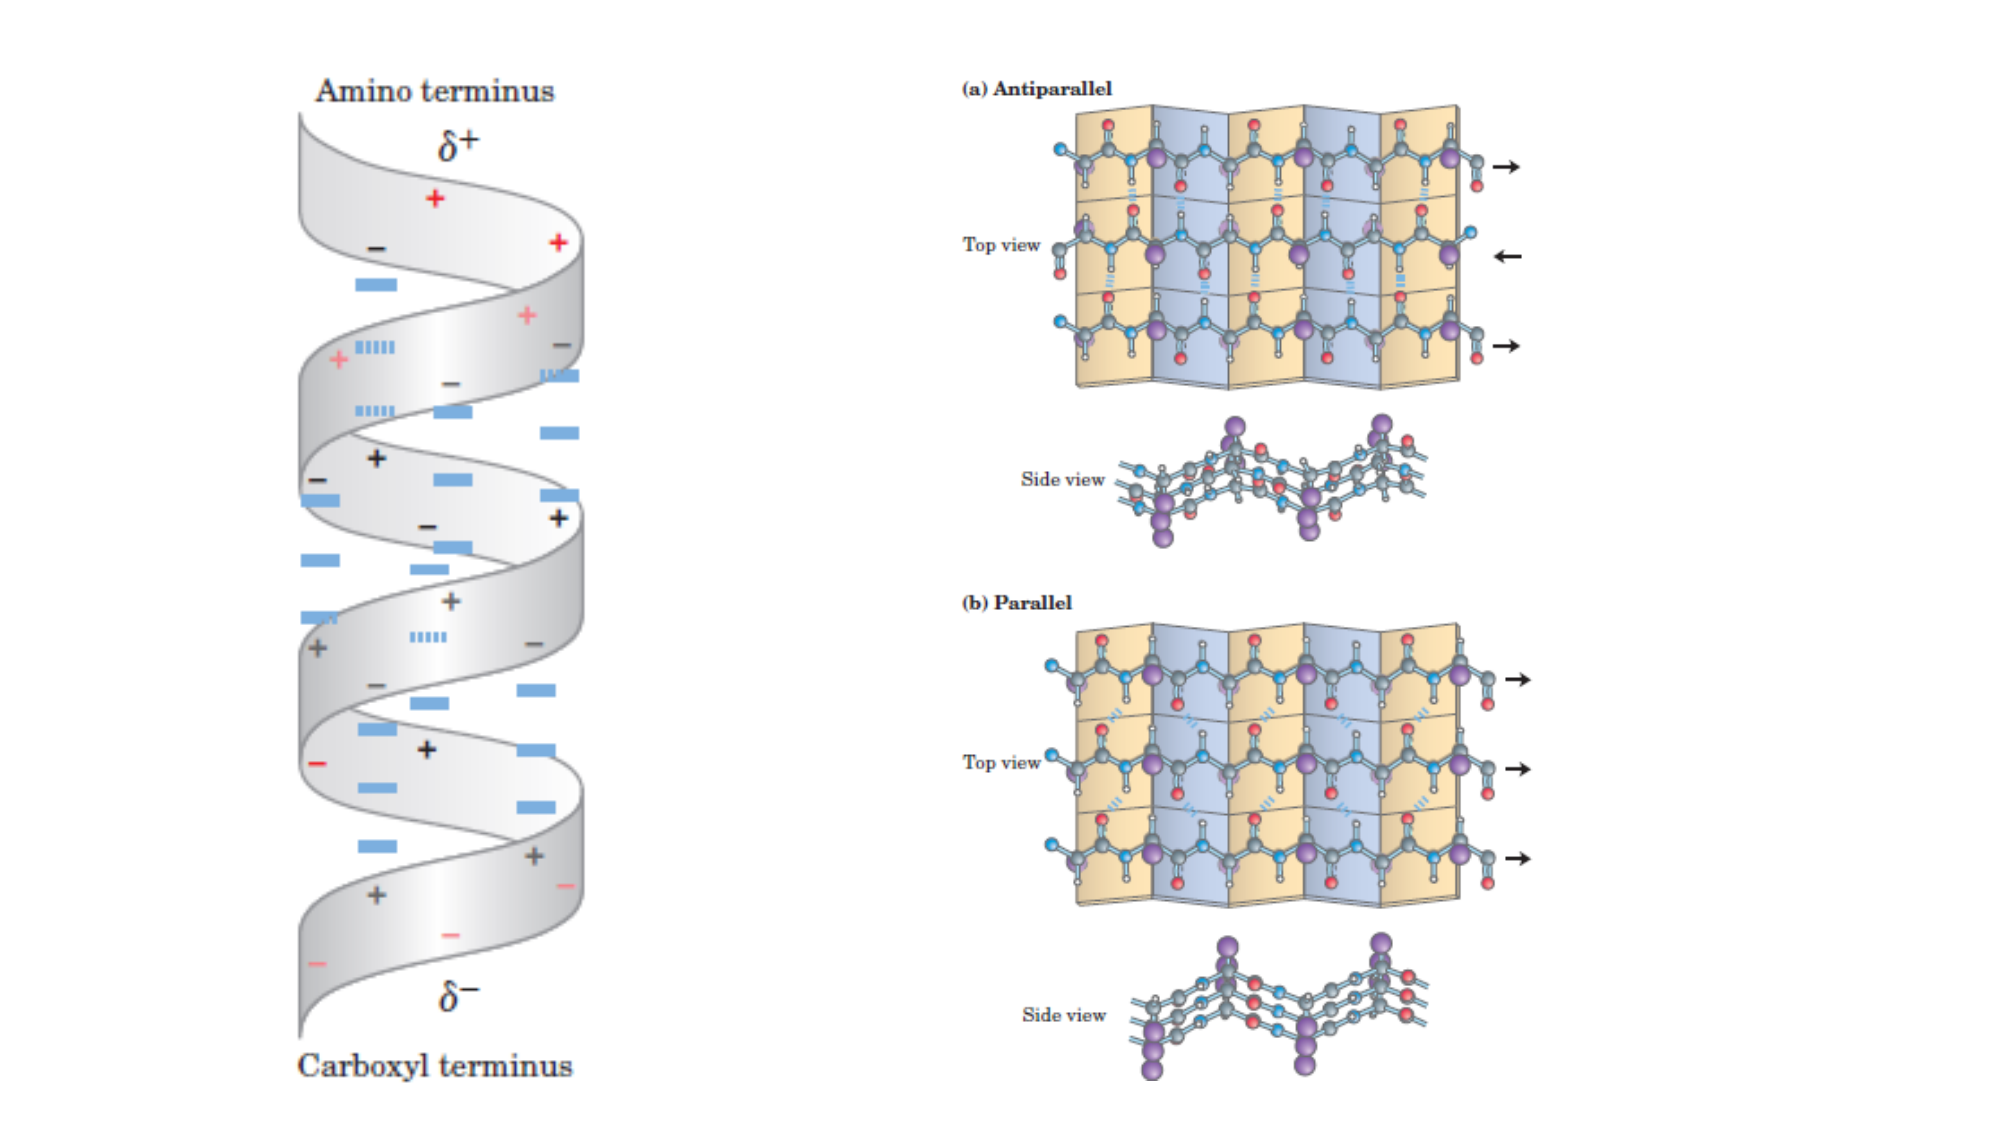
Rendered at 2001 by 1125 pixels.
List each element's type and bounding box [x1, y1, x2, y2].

picture [943, 76, 1565, 1081]
list [194, 40, 749, 1093]
